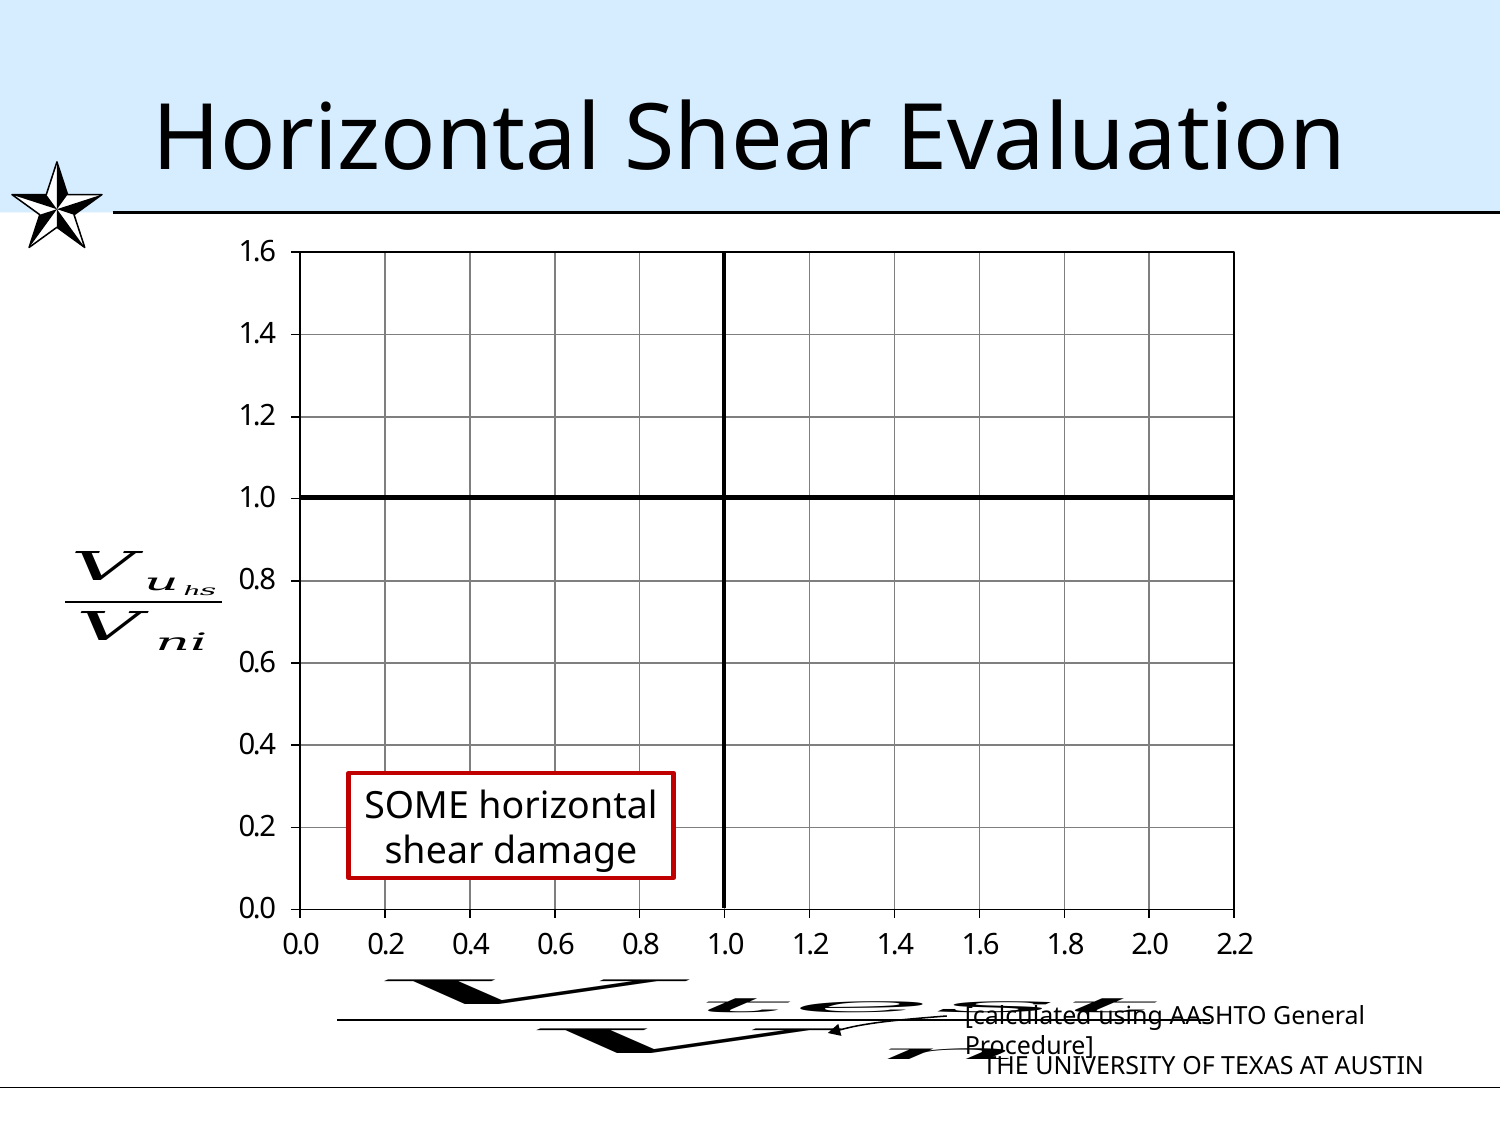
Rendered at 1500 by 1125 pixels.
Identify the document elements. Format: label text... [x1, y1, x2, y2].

text_box [calculated using AASHTO General Procedure] [950, 992, 1500, 1067]
title Horizontal Shear Evaluation [75, 45, 1425, 220]
picture [224, 224, 1275, 975]
text_box [827, 1015, 947, 1036]
